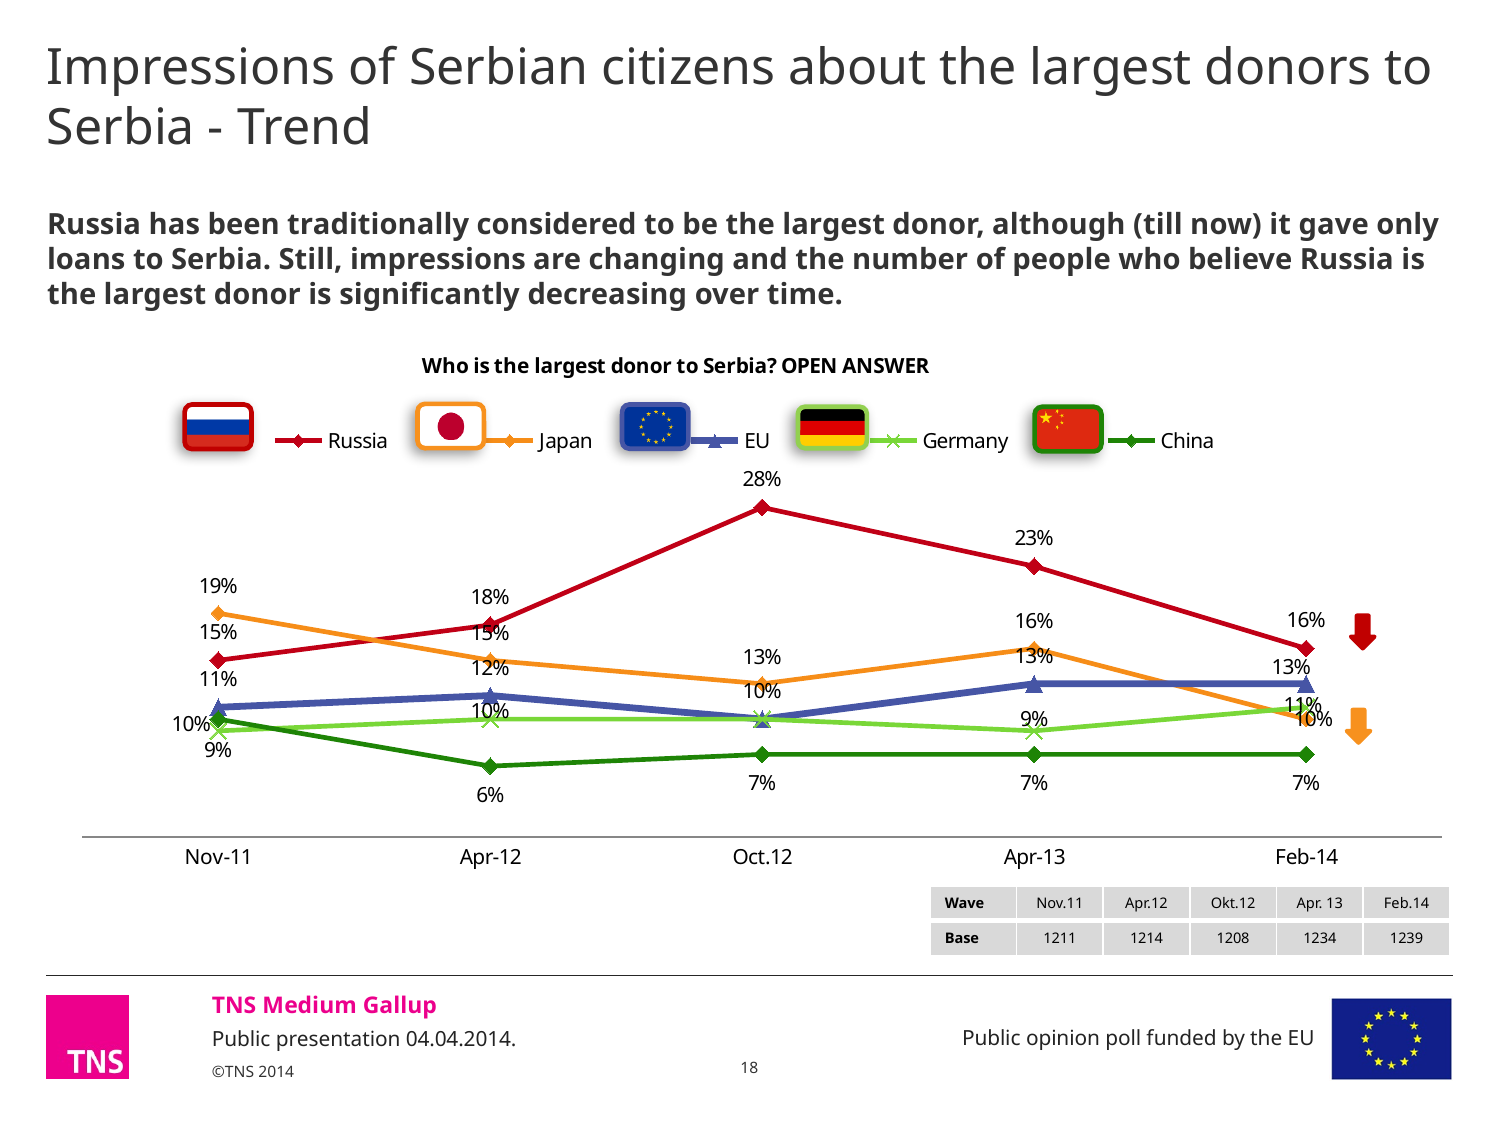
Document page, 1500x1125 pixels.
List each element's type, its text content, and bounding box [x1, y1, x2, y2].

table_cell 1208 [1191, 923, 1276, 955]
table_cell 1211 [1017, 923, 1102, 955]
picture [621, 404, 689, 449]
picture [1329, 996, 1453, 1081]
table_header Apr.12 [1104, 899, 1189, 918]
table_header Feb.14 [1364, 899, 1449, 918]
table_cell 1239 [1364, 923, 1449, 955]
picture [1034, 406, 1102, 452]
table_cell Base [931, 923, 1016, 955]
table_header Nov.11 [1017, 899, 1102, 918]
chart [46, 329, 1453, 891]
picture [184, 404, 252, 450]
picture [417, 403, 485, 449]
table_cell 1214 [1104, 923, 1189, 955]
table_header Wave [931, 899, 1016, 918]
table_header Okt.12 [1191, 899, 1276, 918]
picture [797, 406, 868, 449]
table_cell 1234 [1277, 923, 1362, 955]
table_header Apr. 13 [1277, 899, 1362, 918]
picture [46, 995, 129, 1079]
list Russia has been traditionally considered to be the largest donor, although (till now) it gave only loans to Serbia. Still, impressions are changing and the number of people who believe Russia is the largest donor is significantly decreasing over time. [47, 170, 1453, 296]
title Impressions of Serbian citizens about the largest donors to Serbia - Trend [46, 0, 1453, 170]
slide_number 18 [708, 1037, 791, 1080]
